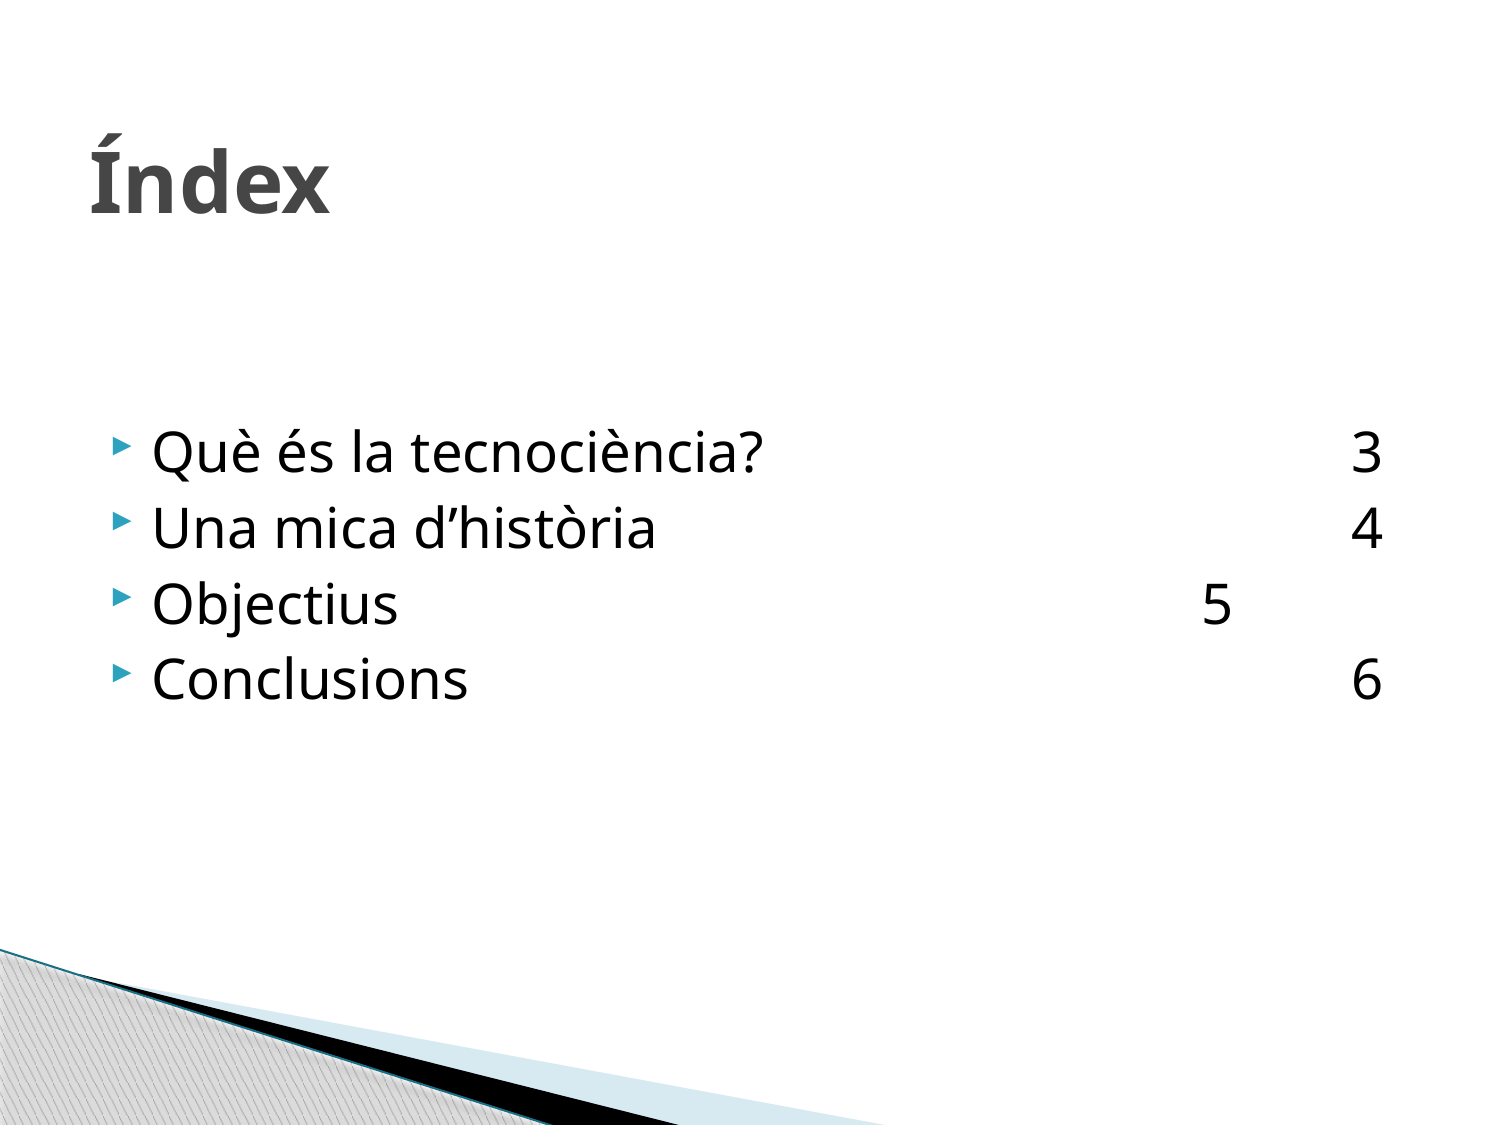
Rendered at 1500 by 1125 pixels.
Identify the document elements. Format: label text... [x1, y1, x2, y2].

list Què és la tecnociència? 3 Una mica d’història 4 Objectius 5 Conclusions 6 [76, 408, 1427, 898]
title Índex [75, 45, 1425, 315]
